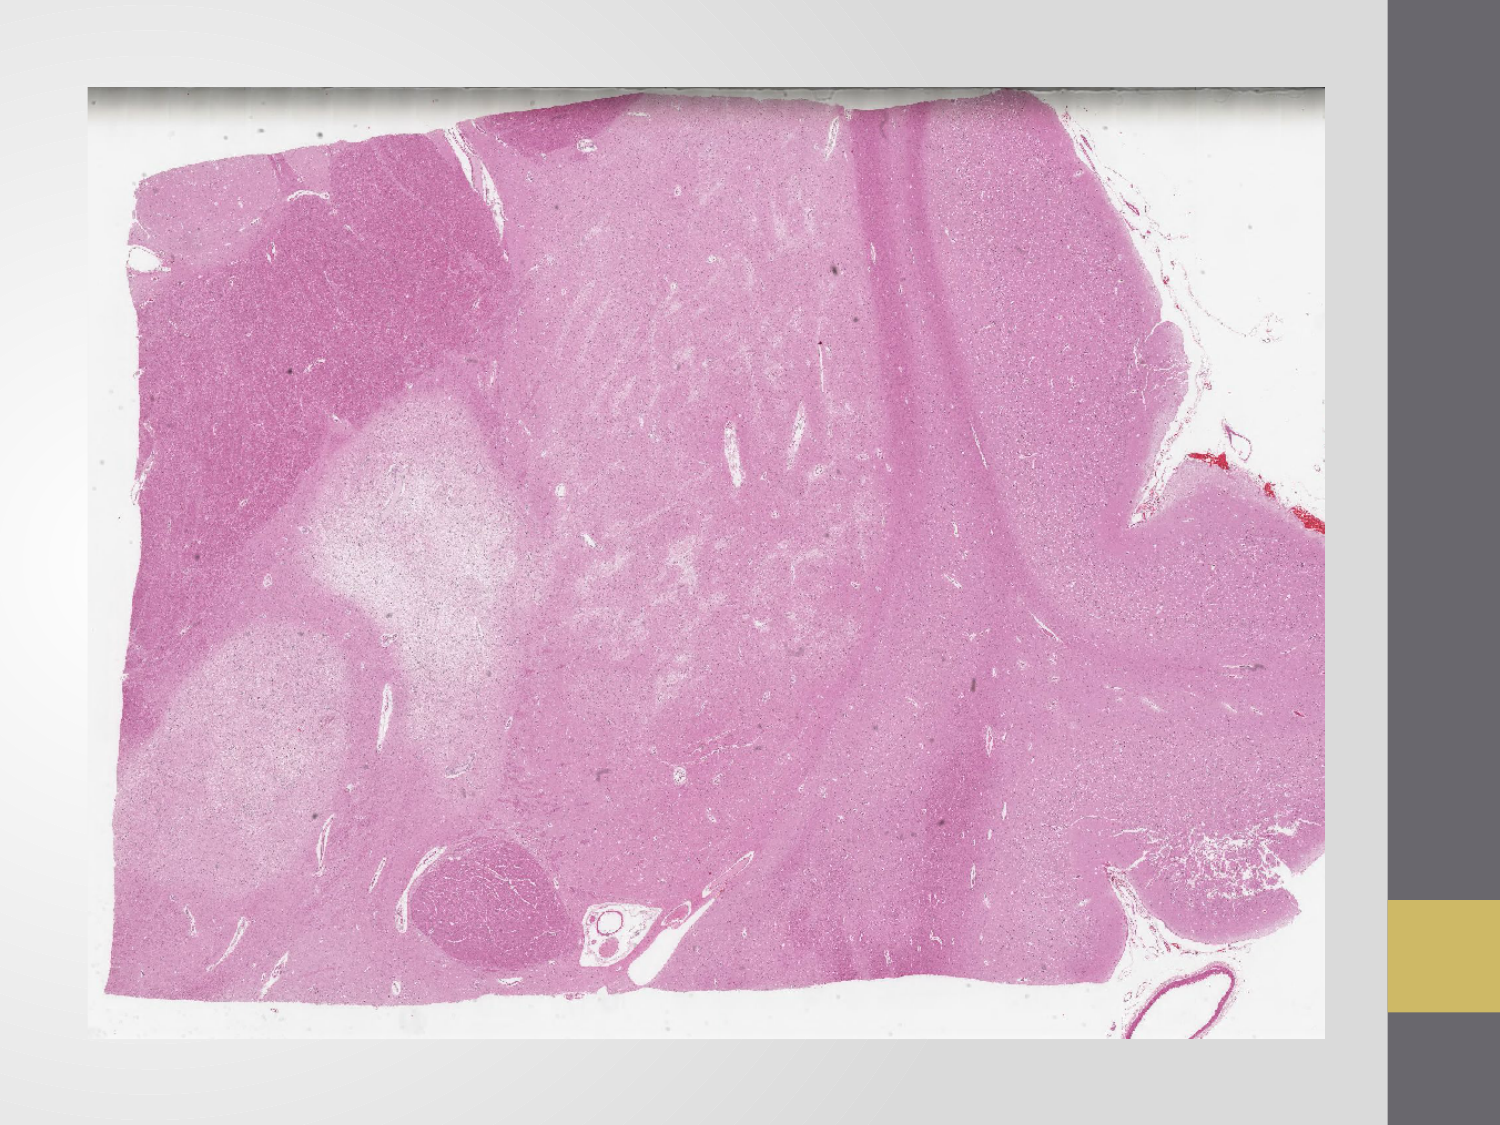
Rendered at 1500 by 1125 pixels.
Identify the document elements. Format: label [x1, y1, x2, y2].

list [86, 86, 1326, 1039]
